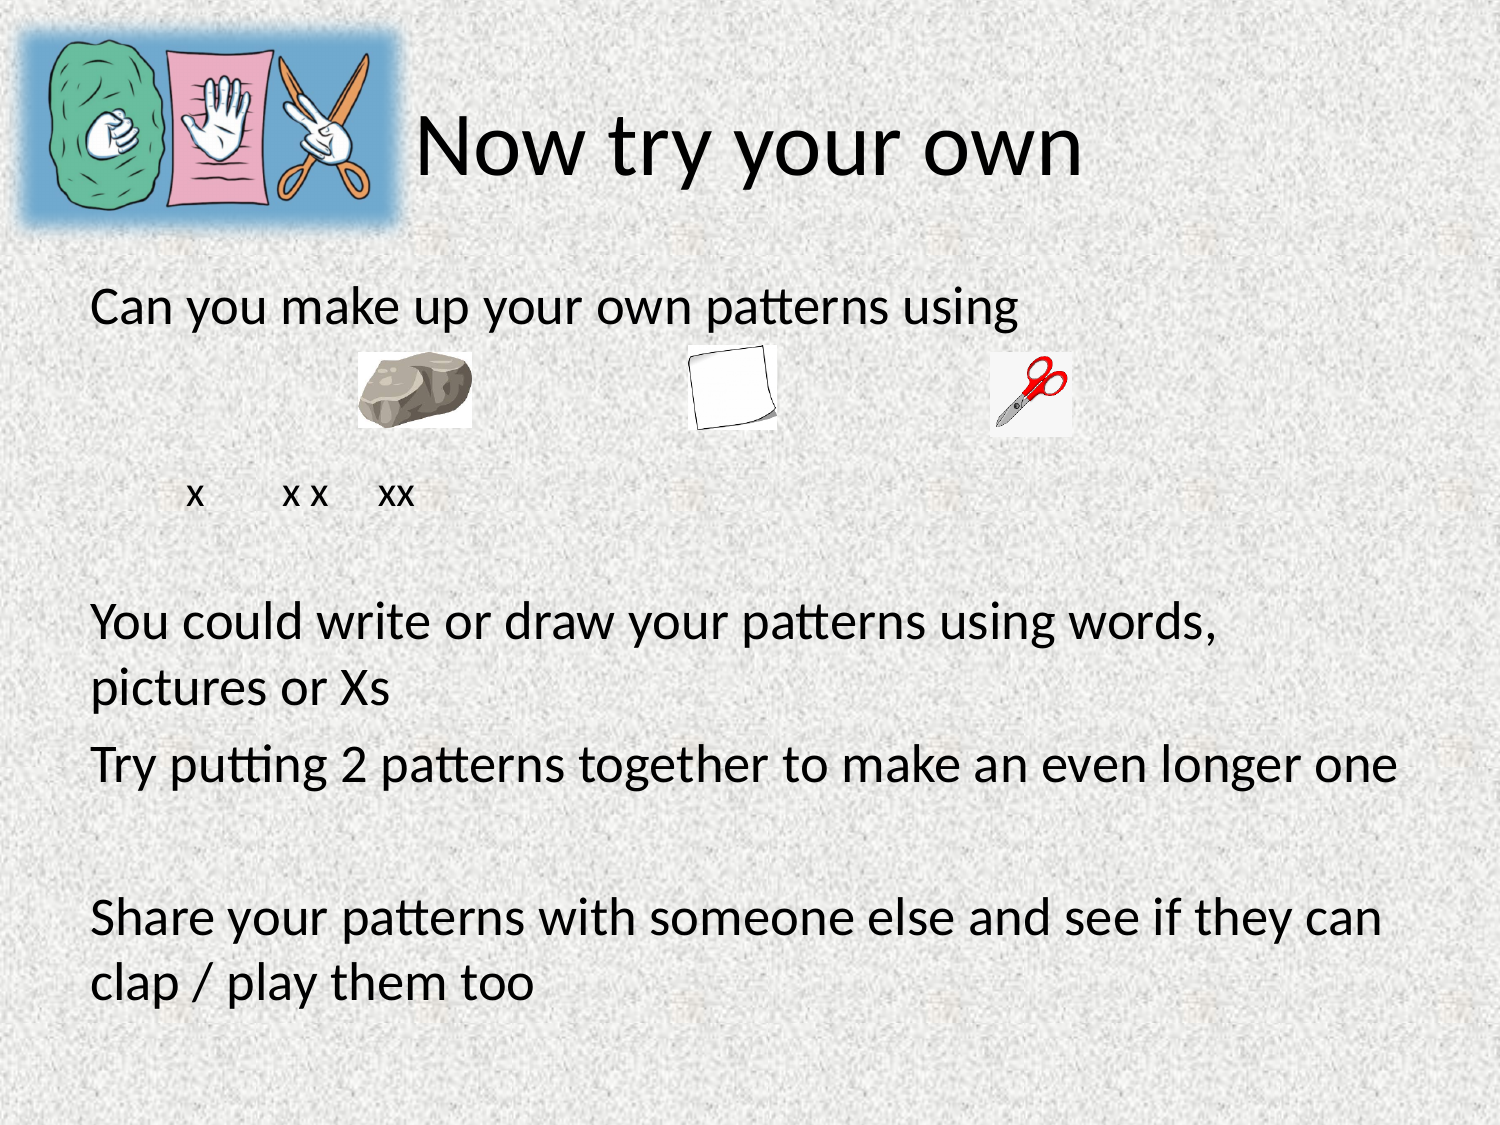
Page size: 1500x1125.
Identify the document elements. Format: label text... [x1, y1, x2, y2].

picture [0, 0, 1500, 1125]
list Can you make up your own patterns using x x x xx You could write or draw your patterns using words, pictures or Xs Try putting 2 patterns together to make an even longer one Share your patterns with someone else and see if they can clap / play them too [75, 262, 1425, 1063]
title Now try your own [421, 45, 1425, 233]
